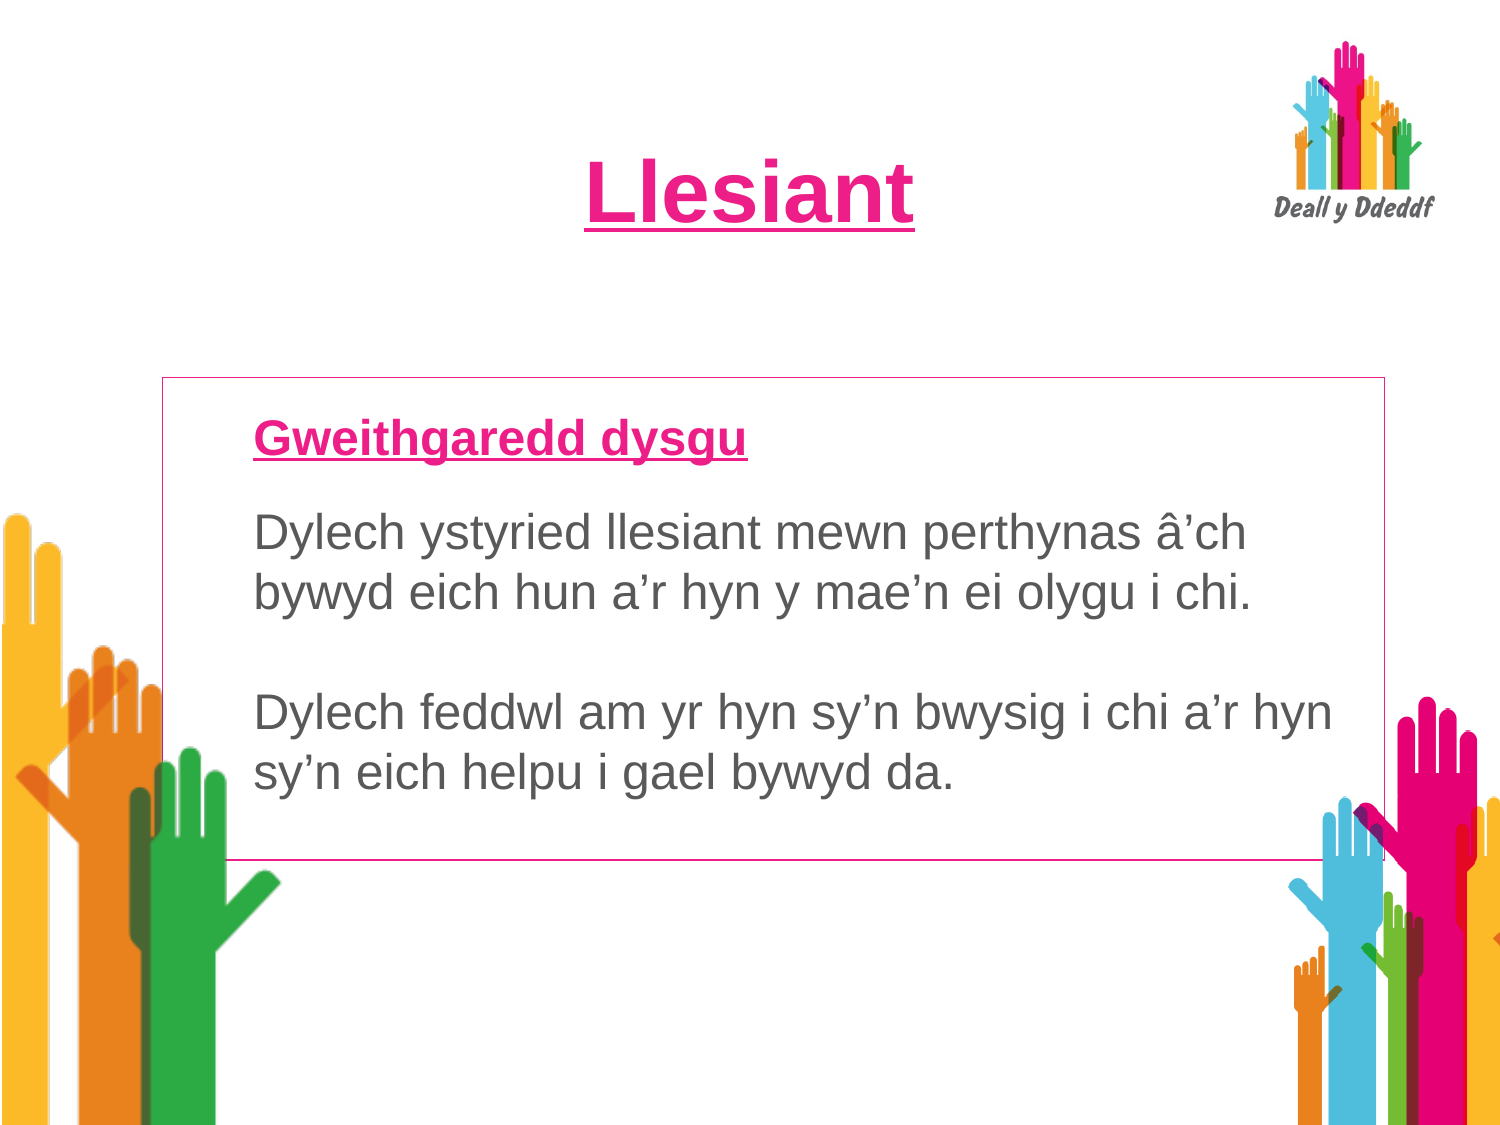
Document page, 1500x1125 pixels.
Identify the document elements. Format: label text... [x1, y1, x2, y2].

picture [1272, 665, 1500, 1125]
title Llesiant [0, 85, 1500, 304]
picture [2, 269, 321, 1125]
picture [1230, 25, 1476, 239]
text_box Gweithgaredd dysgu Dylech ystyried llesiant mewn perthynas â’ch bywyd eich hun a’r hyn y mae’n ei olygu i chi. Dylech feddwl am yr hyn sy’n bwysig i chi a’r hyn sy’n eich helpu i gael bywyd da. [321, 377, 1385, 860]
